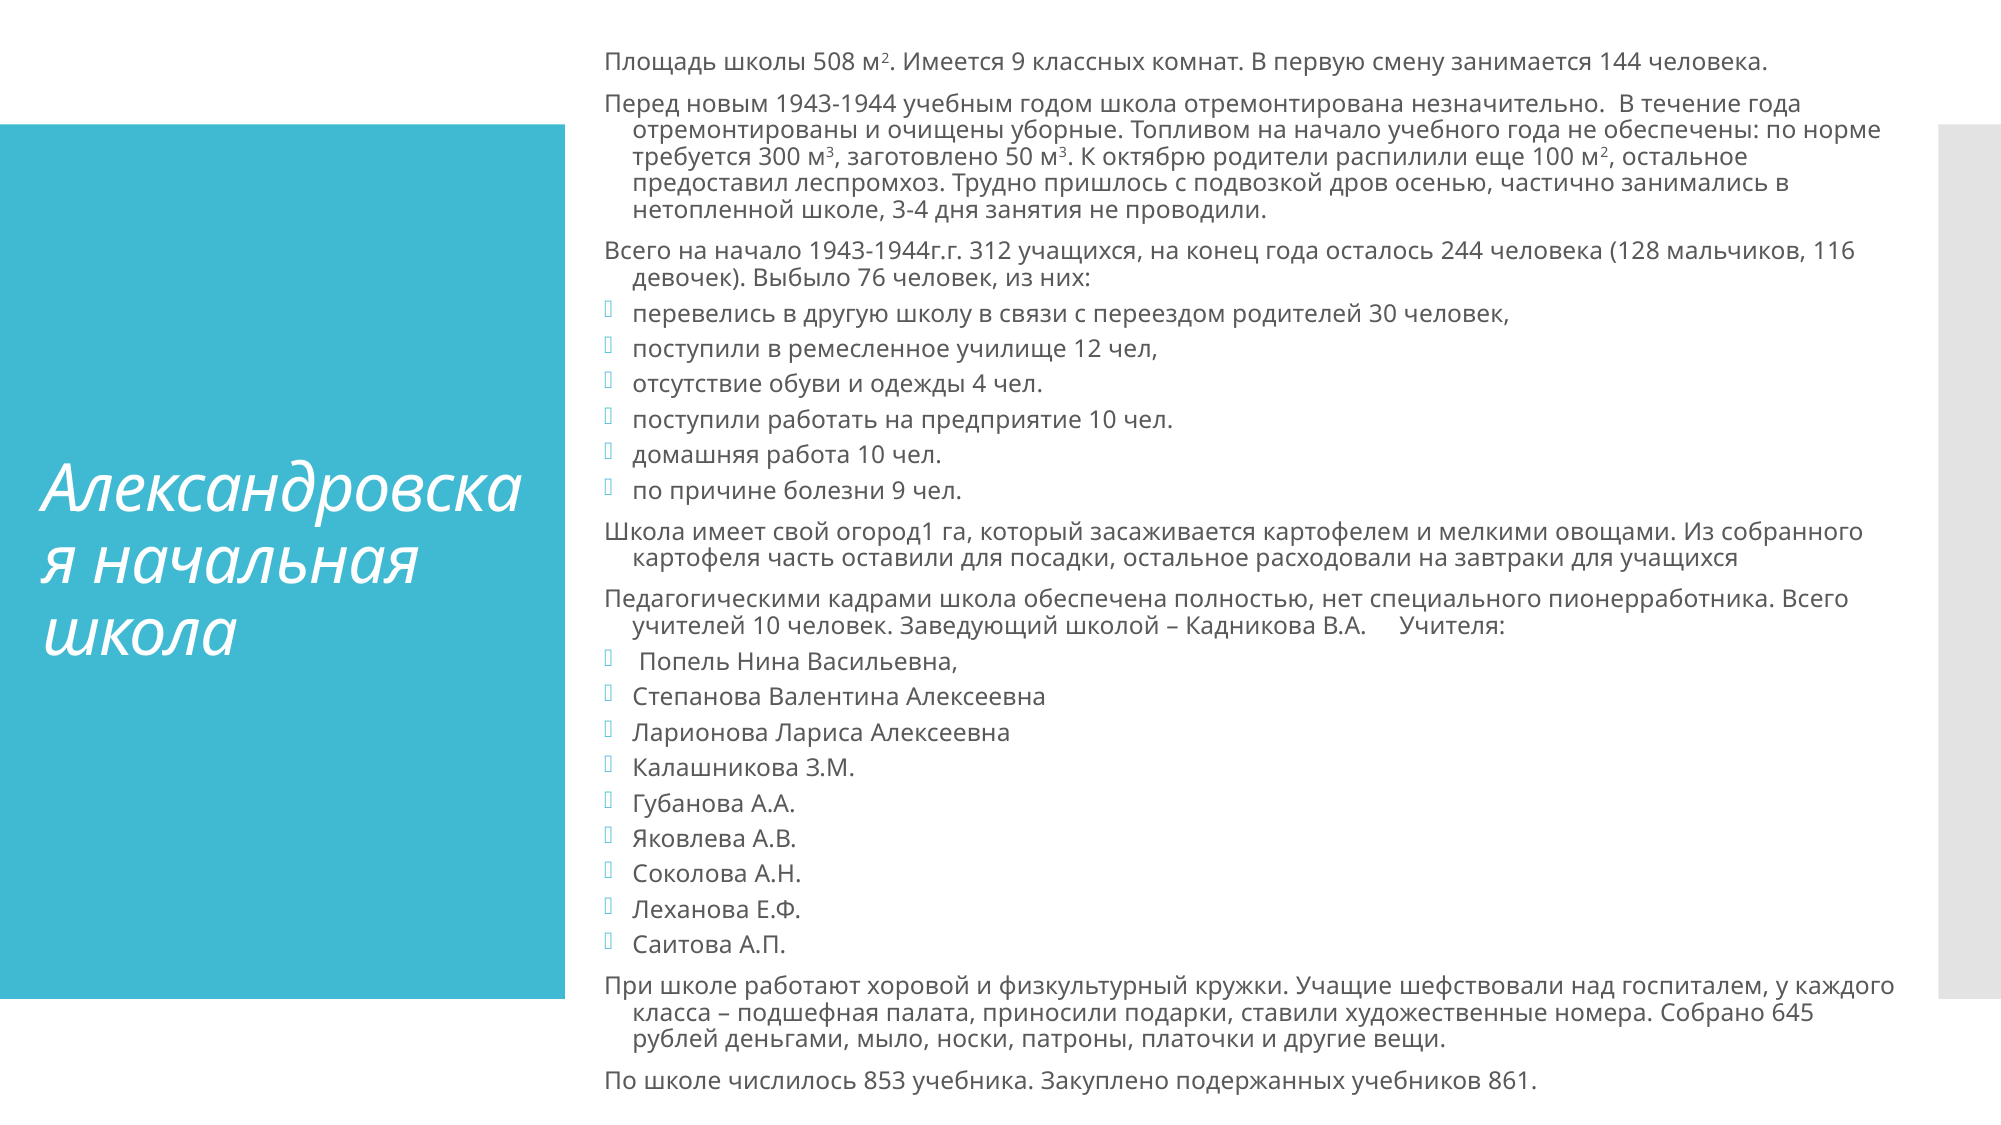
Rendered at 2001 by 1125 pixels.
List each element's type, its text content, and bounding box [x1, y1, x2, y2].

list Площадь школы 508 м2. Имеется 9 классных комнат. В первую смену занимается 144 человека. Перед новым 1943-1944 учебным годом школа отремонтирована незначительно. В течение года отремонтированы и очищены уборные. Топливом на начало учебного года не обеспечены: по норме требуется 300 м3, заготовлено 50 м3. К октябрю родители распилили еще 100 м2, остальное предоставил леспромхоз. Трудно пришлось с подвозкой дров осенью, частично занимались в нетопленной школе, 3-4 дня занятия не проводили. Всего на начало 1943-1944г.г. 312 учащихся, на конец года осталось 244 человека (128 мальчиков, 116 девочек). Выбыло 76 человек, из них: перевелись в другую школу в связи с переездом родителей 30 человек, поступили в ремесленное училище 12 чел, отсутствие обуви и одежды 4 чел. поступили работать на предприятие 10 чел. домашняя работа 10 чел. по причине болезни 9 чел. Школа имеет свой огород1 га, который засаживается картофелем и мелкими овощами. Из собранного картофеля часть оставили для посадки, остальное расходовали на завтраки для учащихся Педагогическими кадрами школа обеспечена полностью, нет специального пионерработника. Всего учителей 10 человек. Заведующий школой – Кадникова В.А. Учителя: Попель Нина Васильевна, Степанова Валентина Алексеевна Ларионова Лариса Алексеевна Калашникова З.М. Губанова А.А. Яковлева А.В. Соколова А.Н. Леханова Е.Ф. Саитова А.П. При школе работают хоровой и физкультурный кружки. Учащие шефствовали над госпиталем, у каждого класса – подшефная палата, приносили подарки, ставили художественные номера. Собрано 645 рублей деньгами, мыло, носки, патроны, платочки и другие вещи. По школе числилось 853 учебника. Закуплено подержанных учебников 861. [589, 41, 1923, 1103]
title Александровская начальная школа [27, 184, 557, 940]
